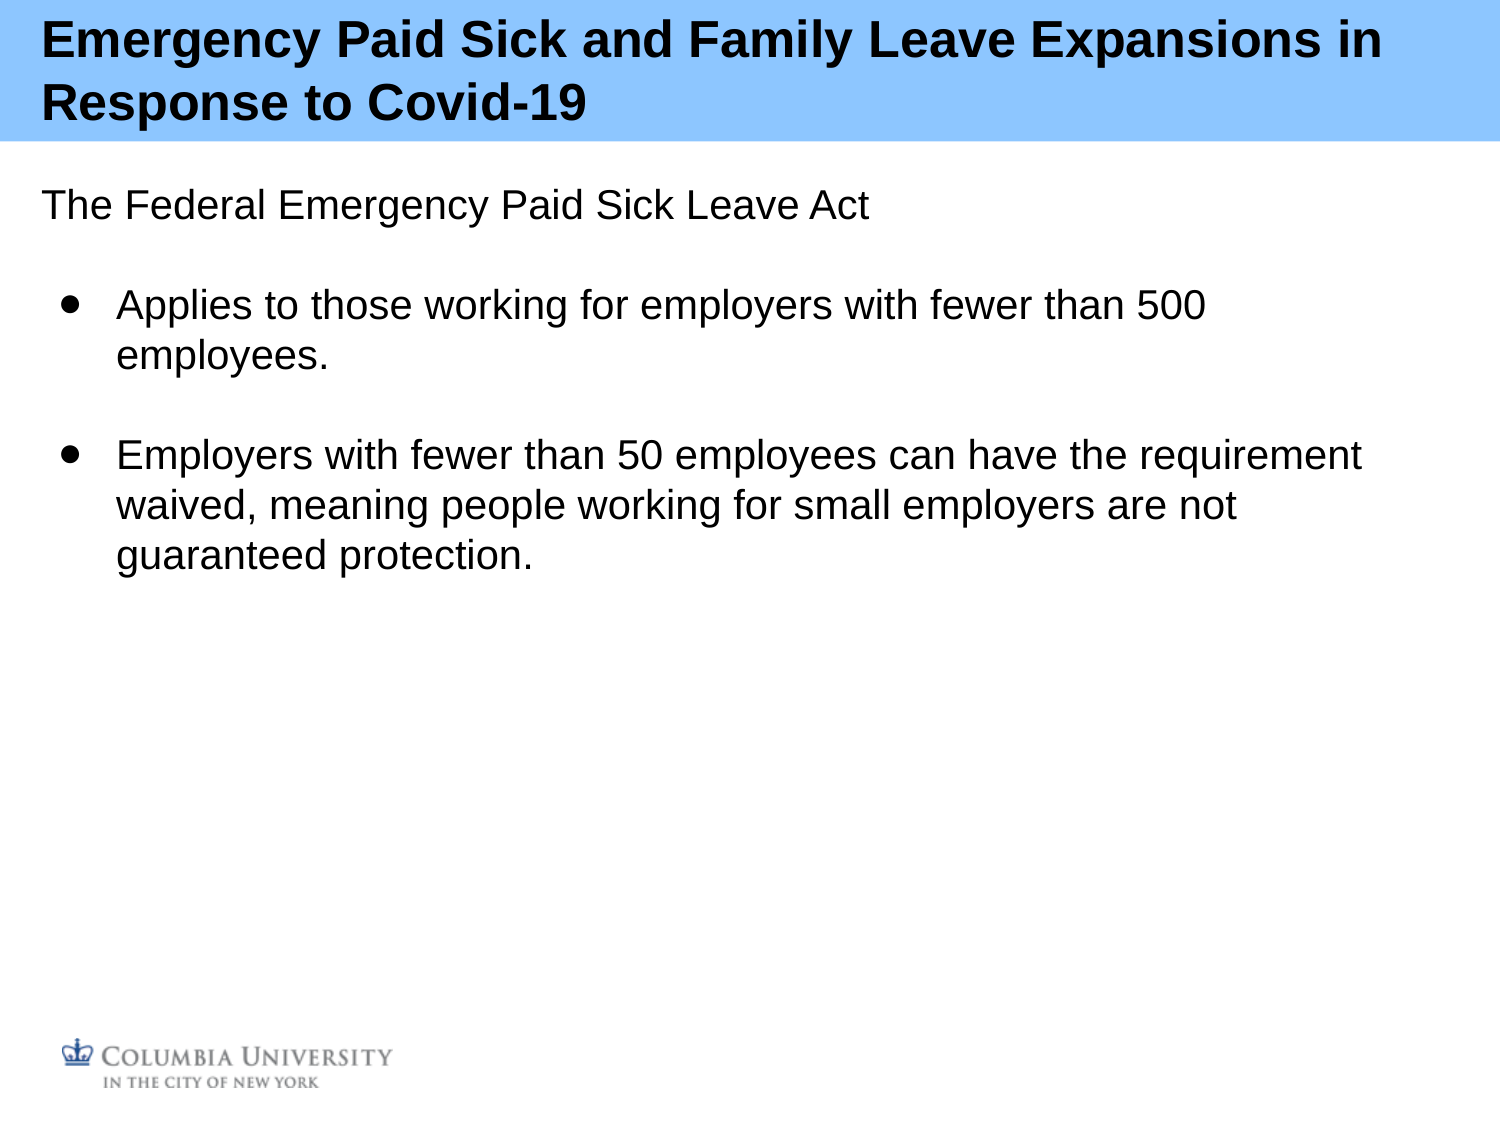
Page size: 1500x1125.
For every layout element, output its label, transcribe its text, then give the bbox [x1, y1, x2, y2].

text_box Emergency Paid Sick and Family Leave Expansions in Response to Covid-19 [26, 0, 1474, 123]
picture [62, 1038, 393, 1088]
text_box The Federal Emergency Paid Sick Leave Act Applies to those working for employers with fewer than 500 employees. Employers with fewer than 50 employees can have the requirement waived, meaning people working for small employers are not guaranteed protection. [26, 162, 1441, 1020]
